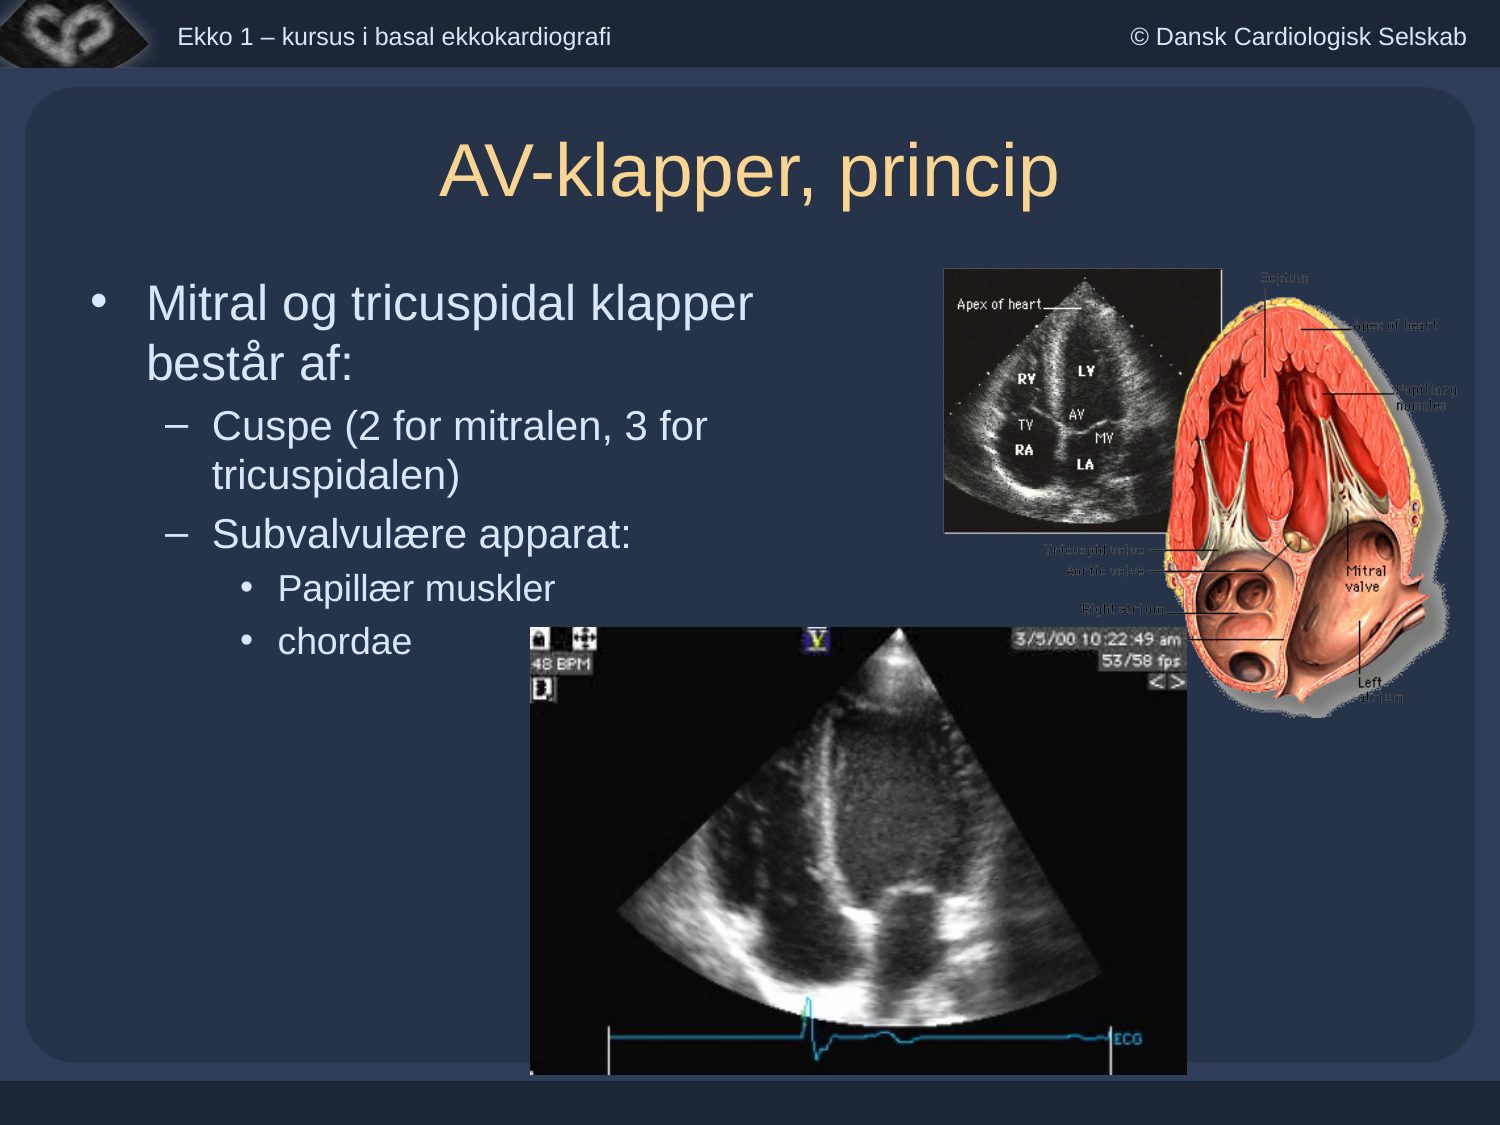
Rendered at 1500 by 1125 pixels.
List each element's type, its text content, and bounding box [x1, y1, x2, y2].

list Mitral og tricuspidal klapper består af: Cuspe (2 for mitralen, 3 for tricuspidalen) Subvalvulære apparat: Papillær muskler chordae [74, 262, 901, 1051]
picture [937, 262, 1463, 718]
title AV-klapper, princip [74, 99, 1426, 233]
picture [0, 0, 185, 68]
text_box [528, 625, 1188, 1076]
